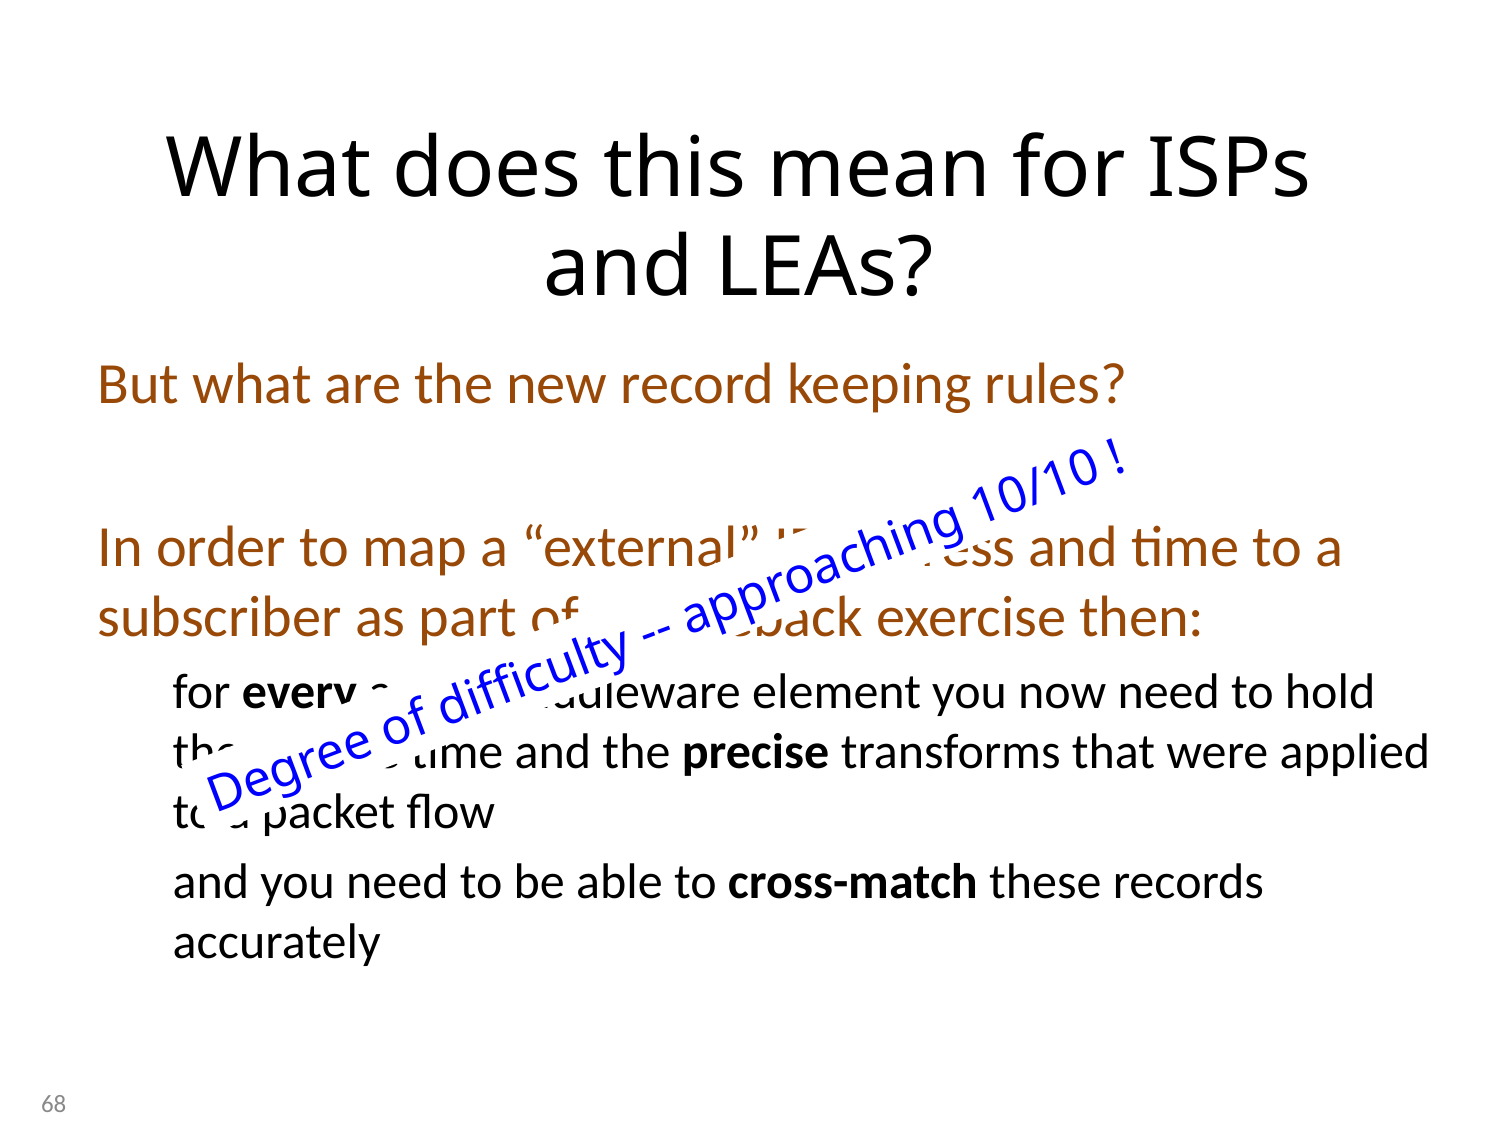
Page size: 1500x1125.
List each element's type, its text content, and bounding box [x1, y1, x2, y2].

text_box Degree of difficulty -- approaching 10/10 ! [181, 410, 1148, 835]
text_box But what are the new record keeping rules? In order to map a “external” IP address and time to a subscriber as part of a traceback exercise then: for every active middleware element you now need to hold the precise time and the precise transforms that were applied to a packet flow and you need to be able to cross-match these records accurately [82, 337, 1464, 1065]
slide_number 68 [16, 1087, 81, 1119]
title What does this mean for ISPs and LEAs? [74, 44, 1404, 381]
